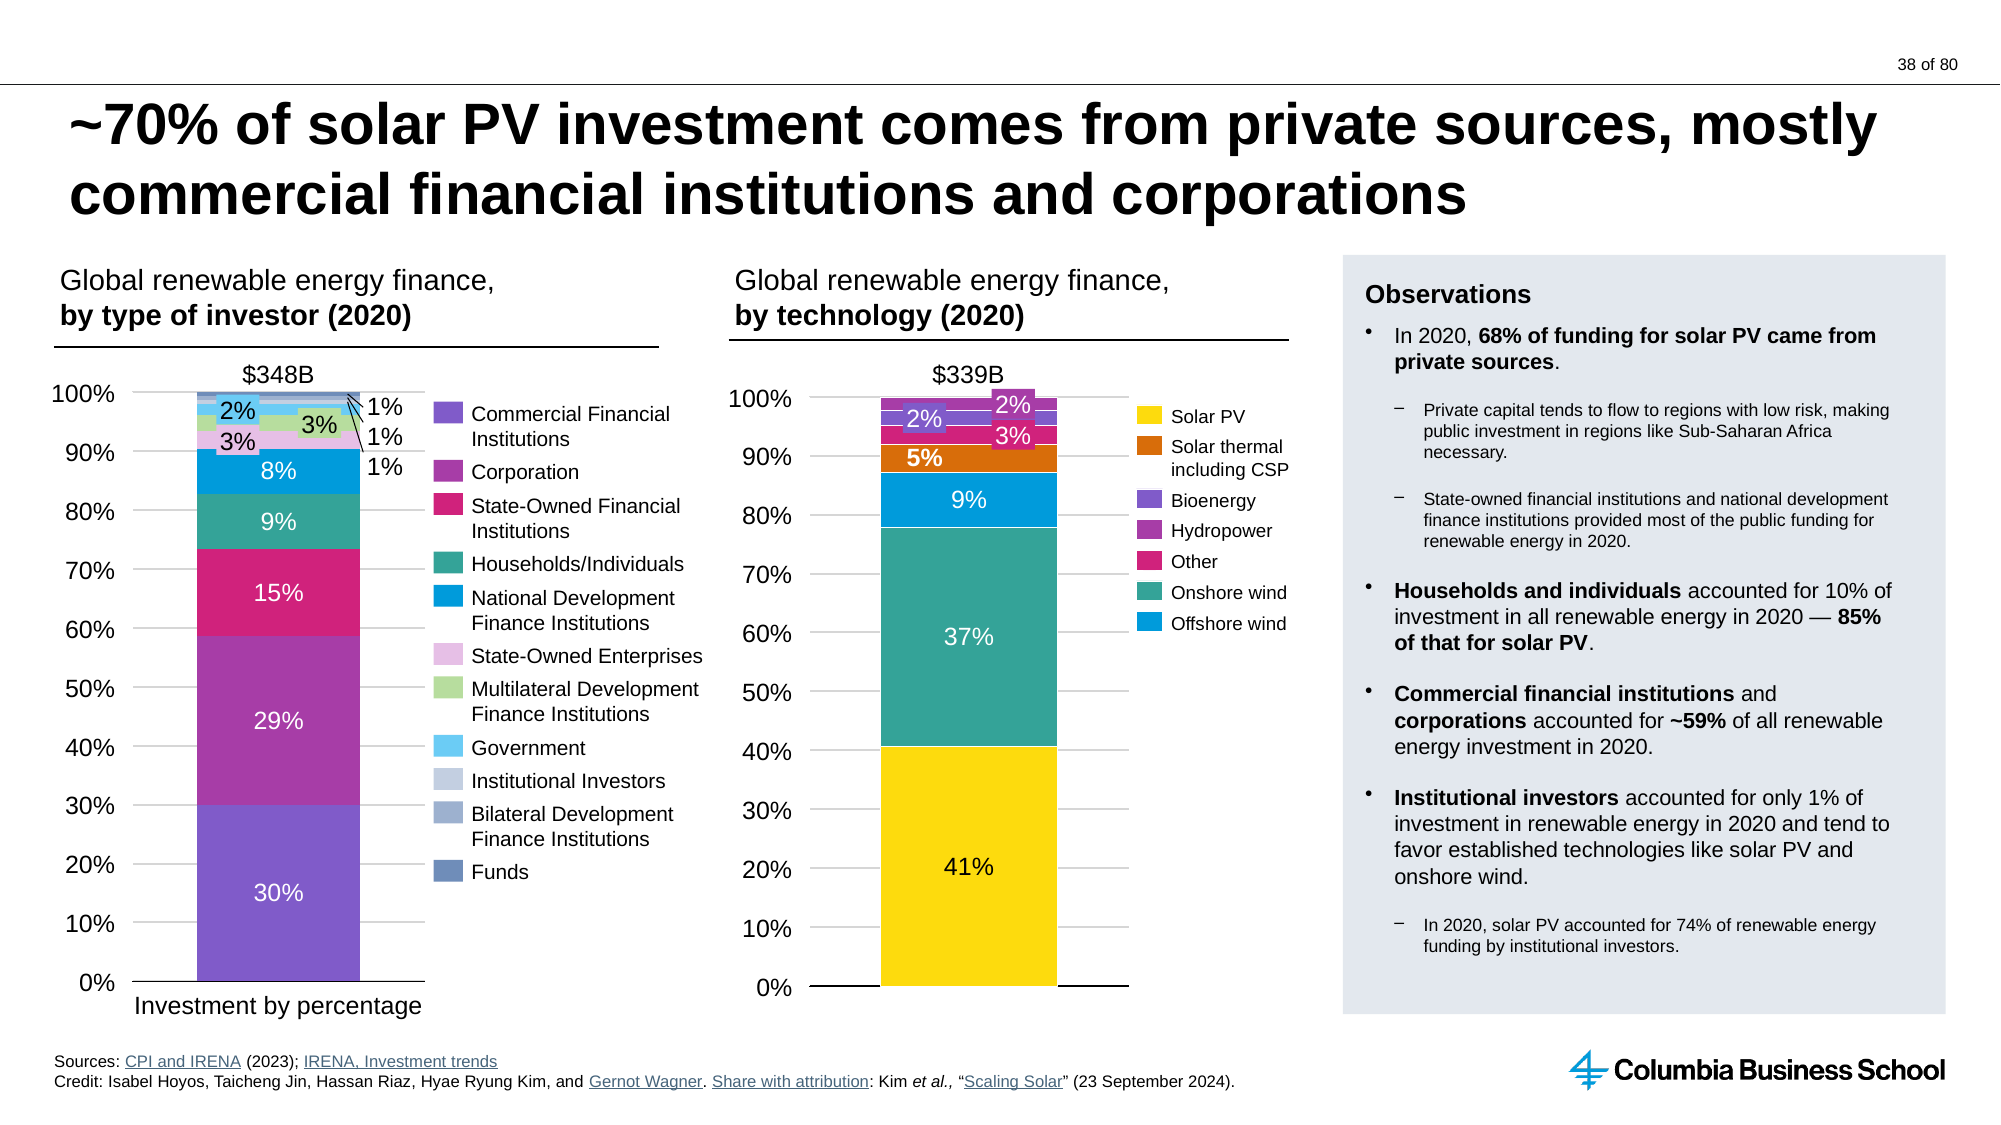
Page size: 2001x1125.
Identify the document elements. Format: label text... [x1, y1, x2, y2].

text_box 100% [51, 377, 93, 408]
text_box Funds [471, 859, 529, 885]
text_box 80% [65, 495, 93, 526]
text_box Onshore wind [1171, 580, 1287, 603]
text_box Solar thermal including CSP [1171, 435, 1294, 480]
text_box 60% [65, 613, 93, 644]
text_box [1154, 611, 1164, 632]
text_box Bioenergy [1171, 488, 1256, 511]
text_box [1154, 404, 1164, 426]
text_box [1154, 435, 1164, 456]
text_box Offshore wind [1171, 611, 1287, 634]
text_box 10% [742, 912, 784, 943]
text_box State-Owned Enterprises [471, 642, 699, 668]
text_box National Development Finance Institutions [471, 584, 676, 635]
text_box 30% [742, 794, 784, 825]
text_box 20% [742, 853, 784, 884]
text_box 90% [742, 440, 784, 471]
text_box Other [1171, 549, 1218, 573]
text_box Bilateral Development Finance Institutions [471, 800, 675, 851]
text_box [347, 423, 364, 453]
text_box Observations In 2020, 68% of funding for solar PV came from private sources. Private capital tends to flow to regions with low risk, making public investment in regions like Sub-Saharan Africa necessary. State-owned financial institutions and national development finance institutions provided most of the public funding for renewable energy in 2020. Households and individuals accounted for 10% of investment in all renewable energy in 2020 — 85% of that for solar PV. Commercial financial institutions and corporations accounted for ~59% of all renewable energy investment in 2020. Institutional investors accounted for only 1% of investment in renewable energy in 2020 and tend to favor established technologies like solar PV and onshore wind. In 2020, solar PV accounted for 74% of renewable energy funding by institutional investors. [1342, 254, 1947, 1015]
text_box 70% [65, 554, 93, 585]
text_box 20% [65, 848, 93, 879]
text_box Corporation [471, 459, 580, 485]
text_box 50% [65, 672, 93, 702]
text_box Hydropower [1171, 519, 1273, 542]
text_box [1154, 518, 1164, 540]
text_box Households/Individuals [471, 550, 685, 576]
chart [784, 353, 1154, 1030]
chart [93, 348, 464, 1026]
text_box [347, 408, 364, 423]
text_box 40% [65, 730, 93, 761]
text_box [1154, 488, 1164, 510]
text_box 100% [728, 382, 784, 412]
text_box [347, 393, 364, 408]
title ~70% of solar PV investment comes from private sources, mostly commercial financial institutions and corporations [54, 85, 1946, 231]
text_box Commercial Financial Institutions [471, 400, 678, 451]
text_box 10% [65, 907, 93, 938]
picture [1527, 1008, 2001, 1125]
text_box [1154, 549, 1164, 571]
text_box Government [471, 734, 586, 760]
text_box 90% [65, 436, 93, 467]
text_box State-Owned Financial Institutions [471, 492, 677, 543]
text_box 70% [742, 558, 784, 589]
text_box Multilateral Development Finance Institutions [471, 675, 700, 726]
text_box Sources: CPI and IRENA (2023); IRENA, Investment trends Credit: Isabel Hoyos, Taicheng Jin, Hassan Riaz, Hyae Ryung Kim, and Gernot Wagner. Share with attribution: Kim et al., “Scaling Solar” (23 September 2024). [54, 1050, 1946, 1091]
text_box 50% [742, 676, 784, 707]
text_box 0% [79, 966, 93, 997]
text_box [1154, 580, 1164, 602]
text_box 60% [742, 617, 784, 648]
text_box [728, 254, 1289, 340]
text_box 80% [742, 499, 784, 530]
text_box 0% [756, 971, 784, 1001]
text_box 40% [742, 735, 784, 766]
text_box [53, 254, 705, 348]
text_box Institutional Investors [471, 767, 666, 793]
text_box Solar PV [1171, 404, 1245, 427]
text_box 30% [65, 789, 93, 820]
